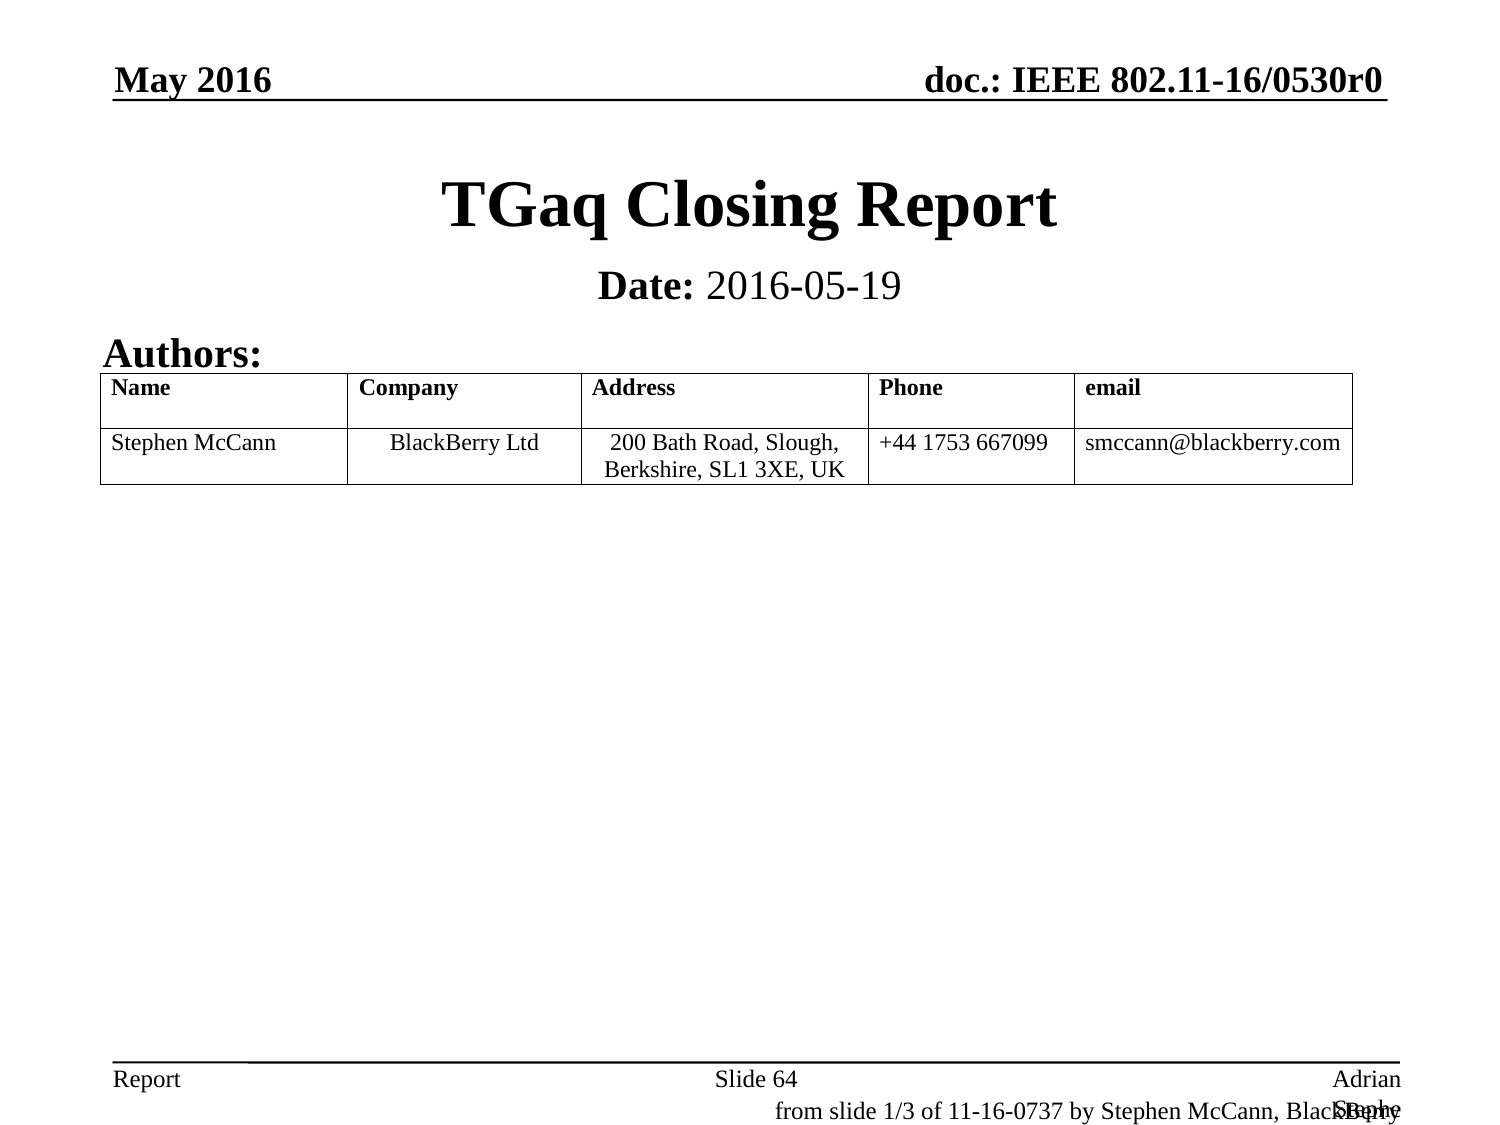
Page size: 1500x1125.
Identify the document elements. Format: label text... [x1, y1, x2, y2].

title TGaq Closing Report [112, 112, 1388, 249]
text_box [85, 372, 1365, 736]
text_box Authors: [87, 318, 325, 371]
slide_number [114, 54, 374, 101]
footer Adrian Stephens, Intel Corporation [1324, 1061, 1402, 1087]
text_box from slide 1/3 of 11-16-0737 by Stephen McCann, BlackBerry [343, 1087, 1417, 1125]
slide_number Slide 64 [711, 1061, 801, 1087]
list Date: 2016-05-19 [112, 249, 1388, 313]
